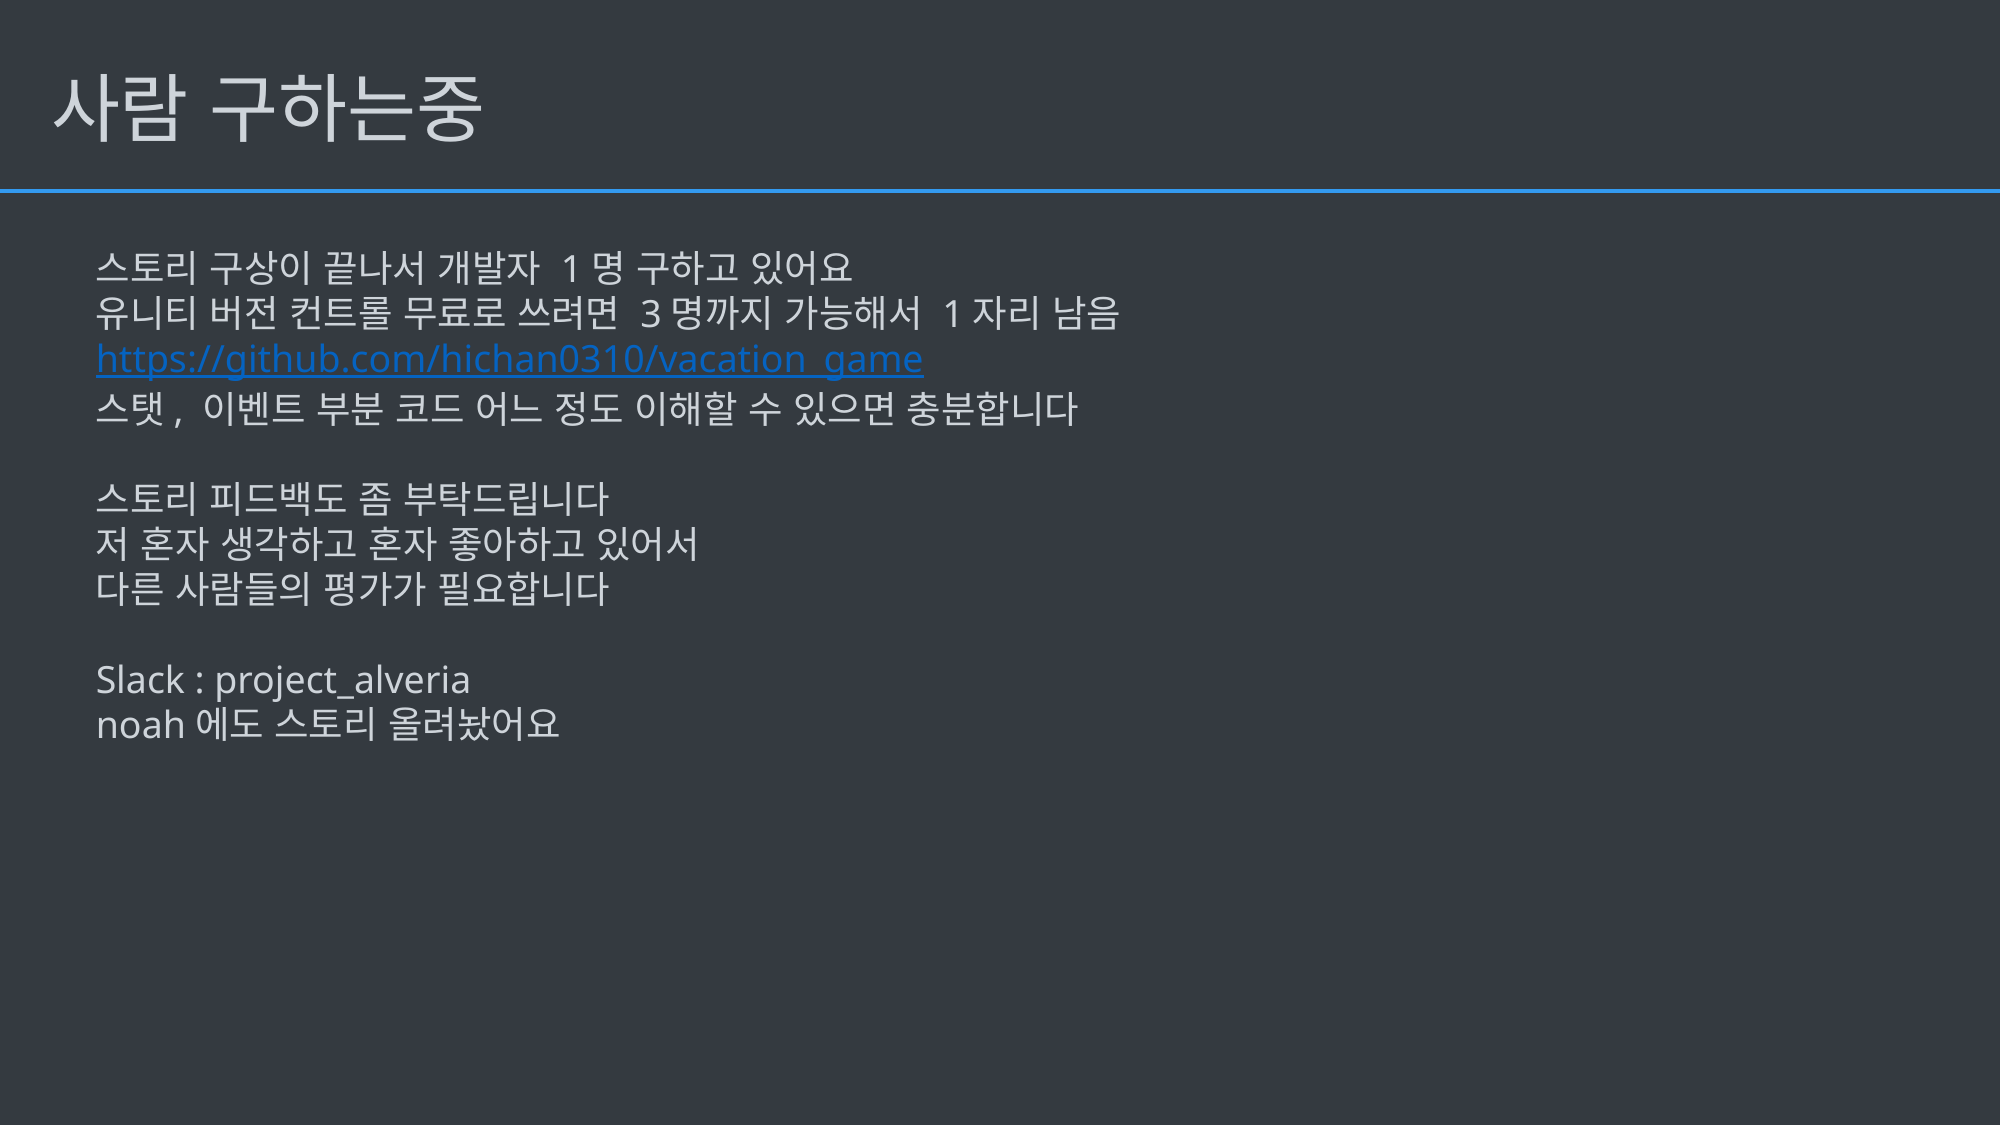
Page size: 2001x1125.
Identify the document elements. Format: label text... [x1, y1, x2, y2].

title 사람 구하는중 [35, 41, 1761, 183]
text_box 스토리 구상이 끝나서 개발자 1명 구하고 있어요 유니티 버전 컨트롤 무료로 쓰려면 3명까지 가능해서 1자리 남음 https://github.com/hichan0310/vacation_game 스탯, 이벤트 부분 코드 어느 정도 이해할 수 있으면 충분합니다 스토리 피드백도 좀 부탁드립니다 저 혼자 생각하고 혼자 좋아하고 있어서 다른 사람들의 평가가 필요합니다 Slack : project_alveria noah에도 스토리 올려놨어요 [81, 237, 1535, 753]
